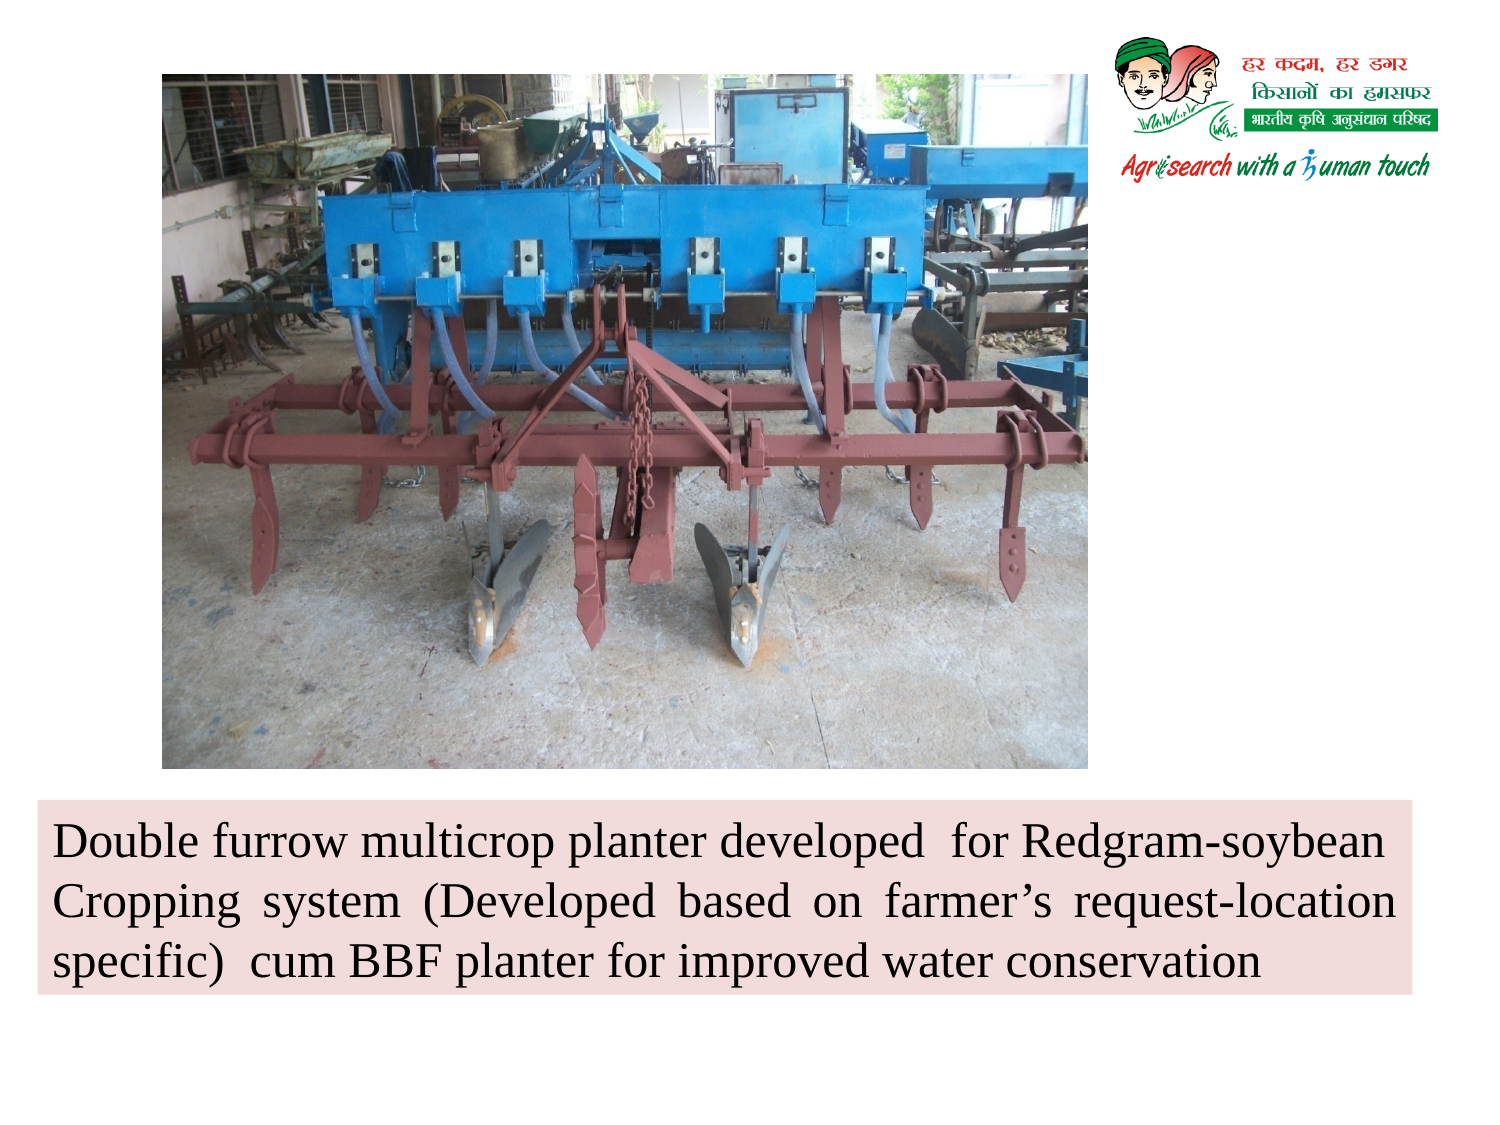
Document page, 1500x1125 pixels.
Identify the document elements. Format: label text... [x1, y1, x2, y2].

picture [1112, 37, 1438, 183]
text_box Double furrow multicrop planter developed for Redgram-soybean Cropping system (Developed based on farmer’s request-location specific) cum BBF planter for improved water conservation [37, 799, 1413, 995]
picture [162, 74, 1088, 769]
